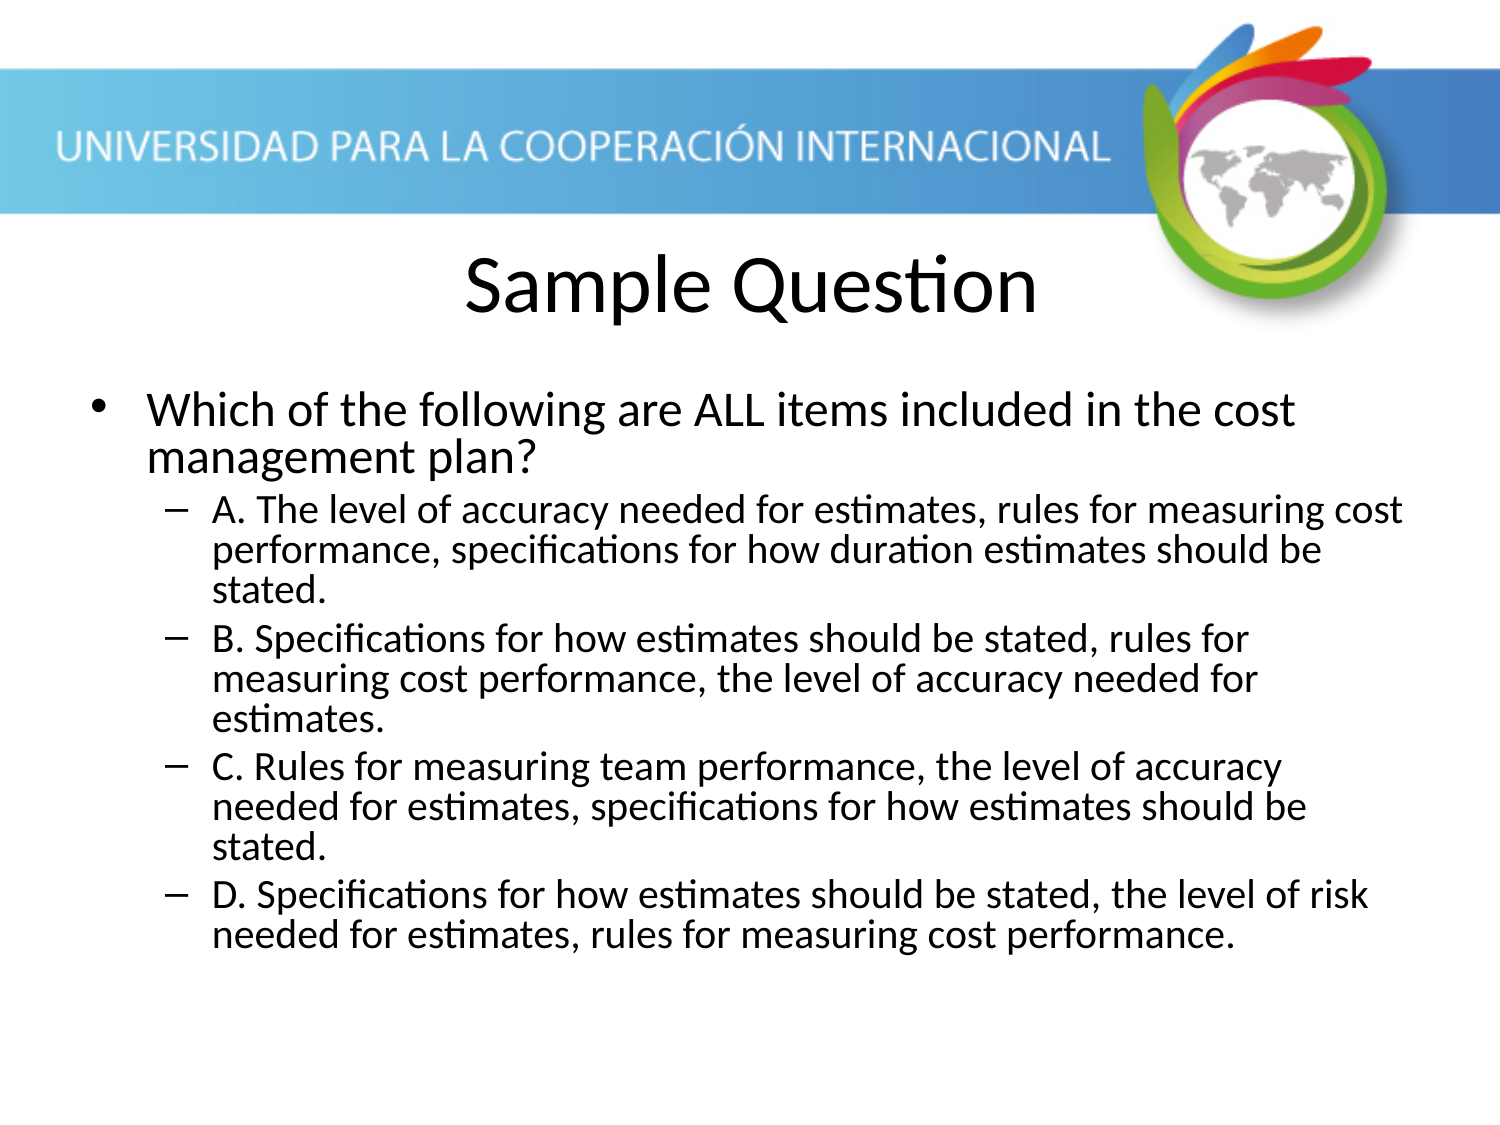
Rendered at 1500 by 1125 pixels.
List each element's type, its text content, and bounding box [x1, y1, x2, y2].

picture [0, 0, 1500, 1125]
title Sample Question [76, 196, 1428, 362]
list Which of the following are ALL items included in the cost management plan? A. The level of accuracy needed for estimates, rules for measuring cost performance, specifications for how duration estimates should be stated. B. Specifications for how estimates should be stated, rules for measuring cost performance, the level of accuracy needed for estimates. C. Rules for measuring team performance, the level of accuracy needed for estimates, specifications for how estimates should be stated. D. Specifications for how estimates should be stated, the level of risk needed for estimates, rules for measuring cost performance. [74, 379, 1426, 1036]
